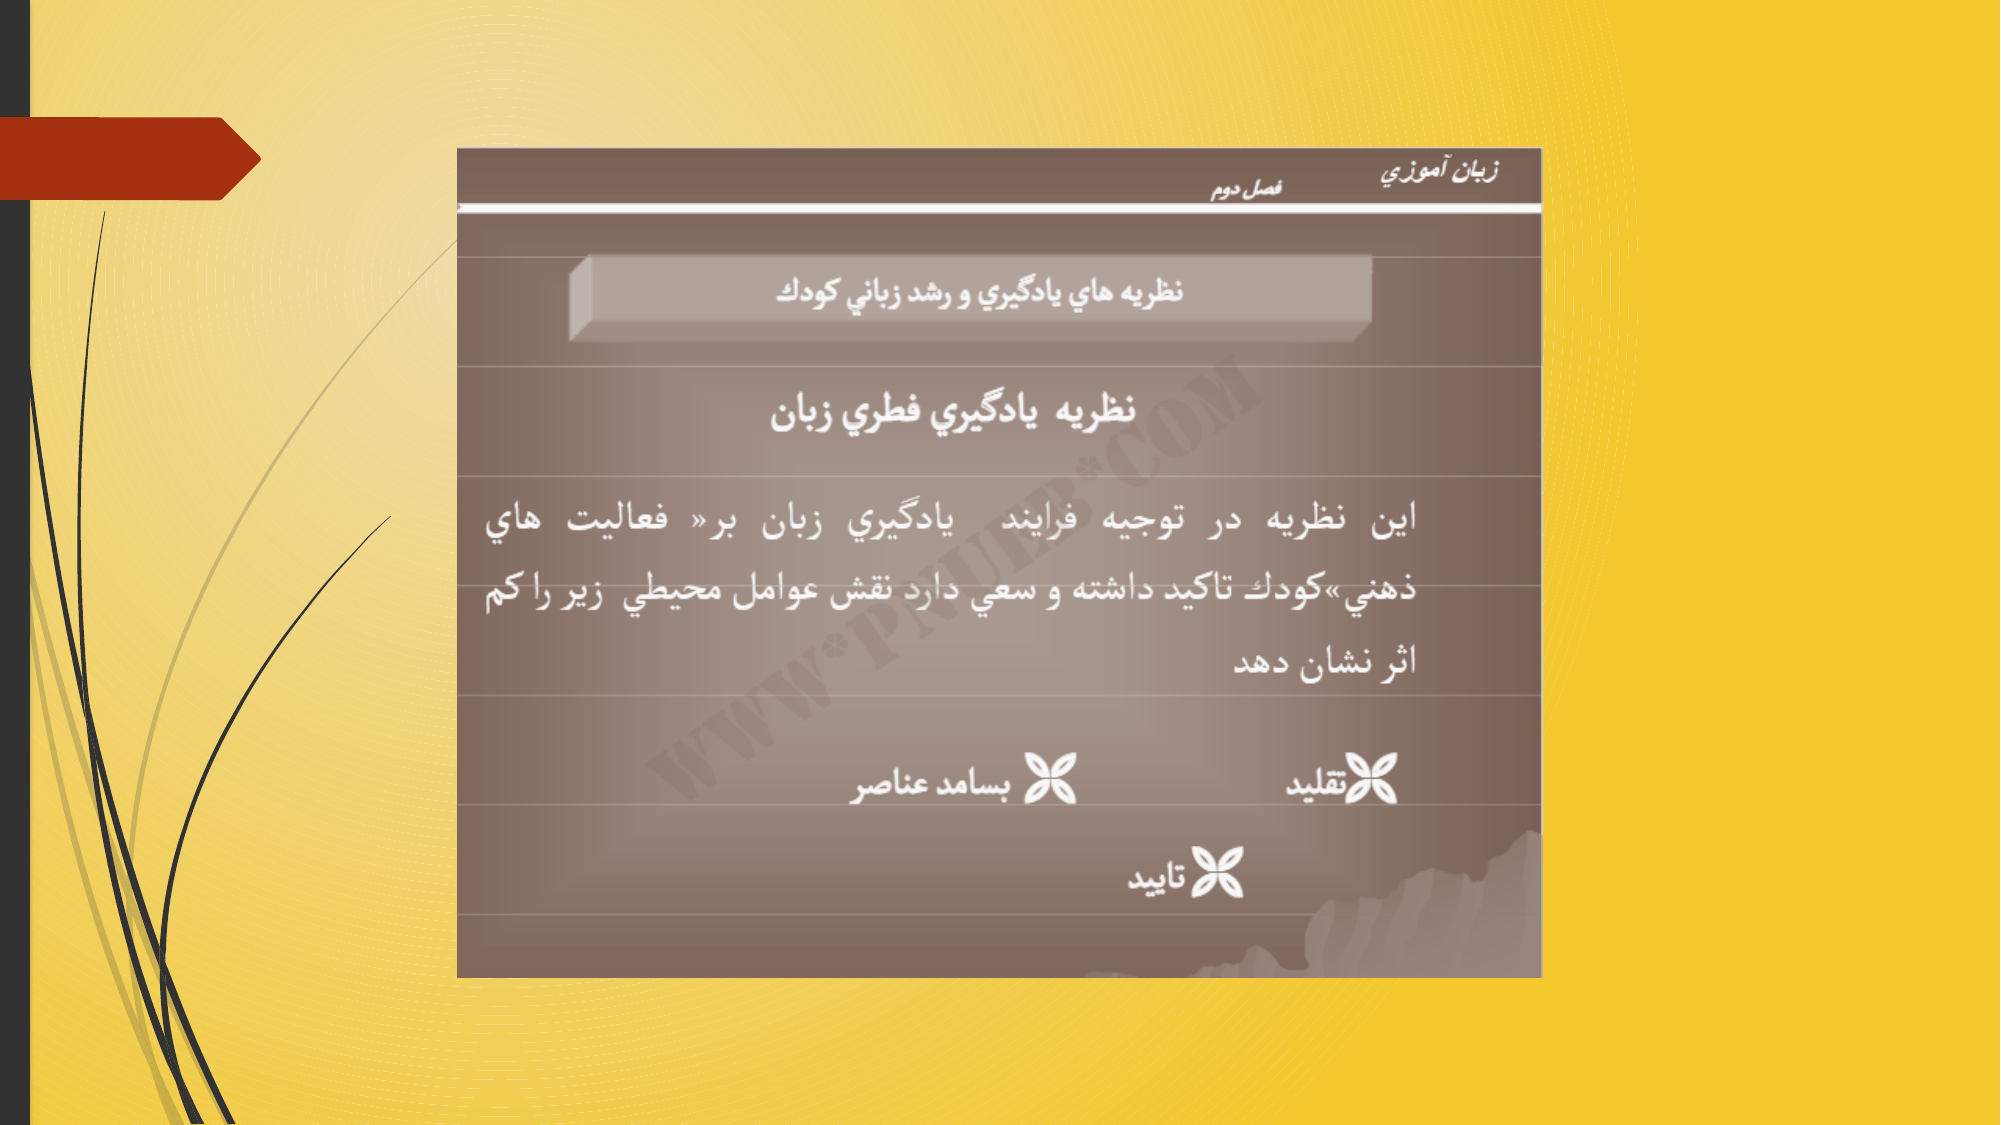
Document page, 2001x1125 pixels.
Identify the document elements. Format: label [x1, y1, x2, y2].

picture [457, 147, 1543, 978]
